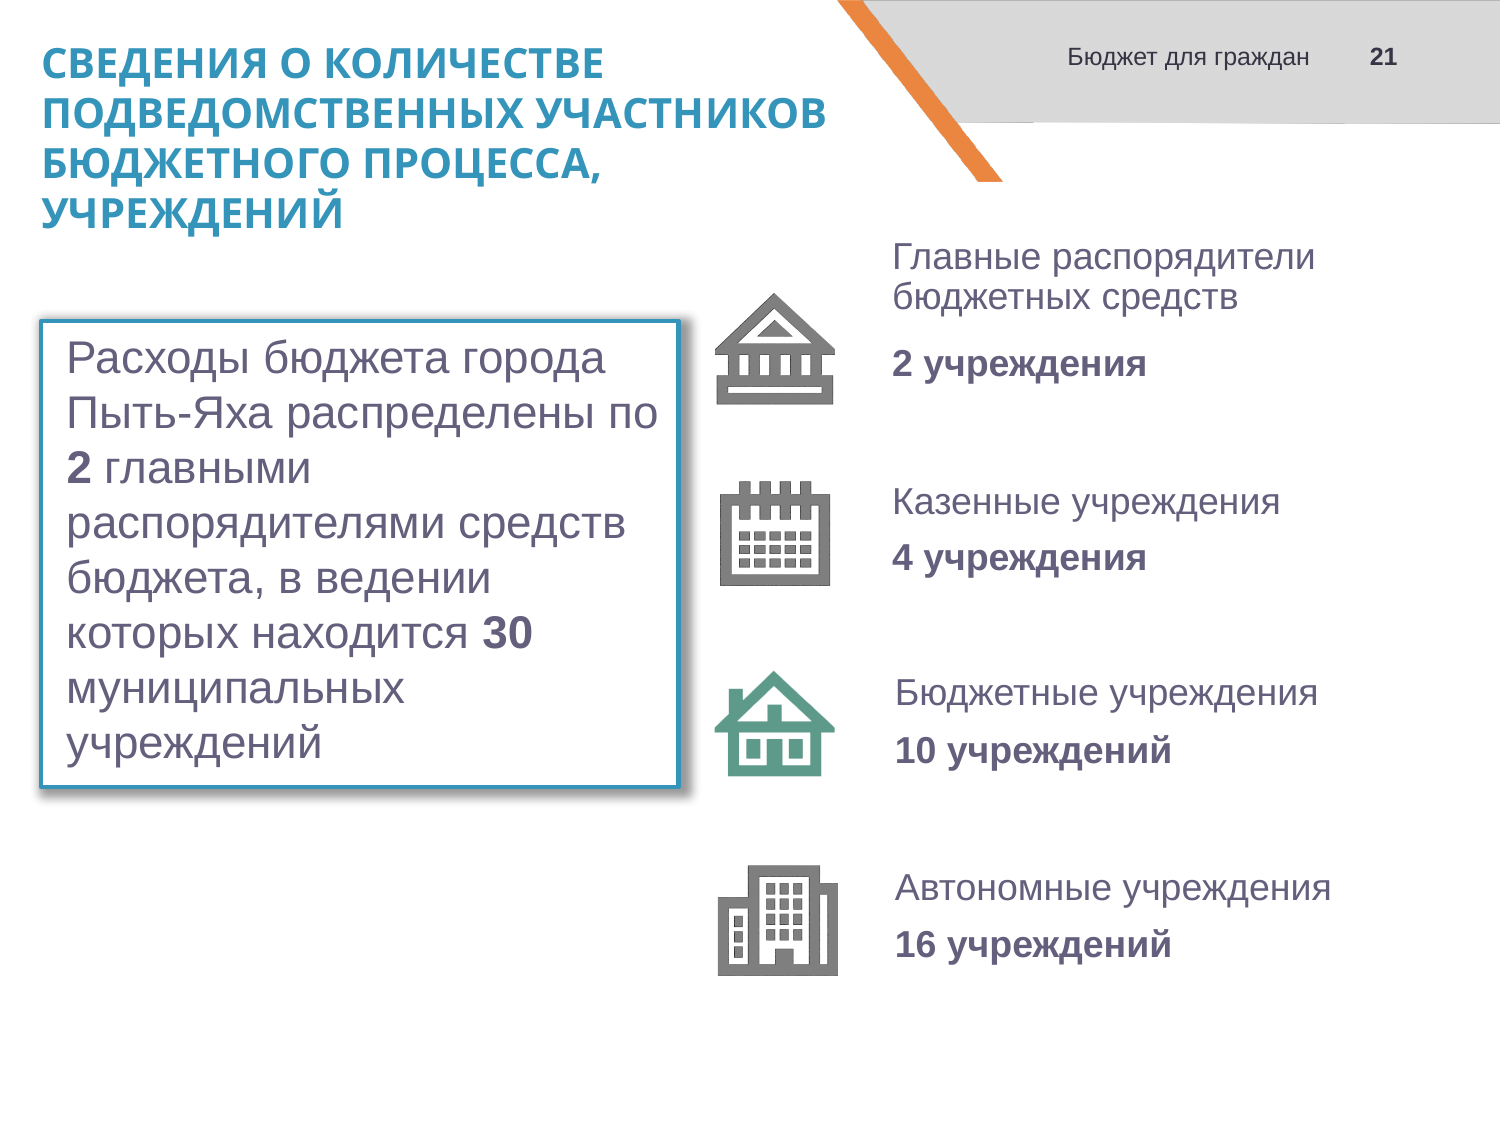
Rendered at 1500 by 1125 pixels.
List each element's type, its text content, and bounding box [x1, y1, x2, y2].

text_box Главные распорядители бюджетных средств [877, 229, 1495, 319]
picture [717, 859, 839, 981]
slide_number 21 [1342, 28, 1425, 78]
picture [714, 288, 836, 410]
text_box 10 учреждений [880, 723, 1498, 788]
text_box Бюджетные учреждения [880, 666, 1498, 723]
footer Бюджет для граждан [962, 28, 1326, 78]
text_box Автономные учреждения [880, 860, 1498, 917]
text_box Расходы бюджета города Пыть-Яха распределены по 2 главными распорядителями средств бюджета, в ведении которых находится 30 муниципальных учреждений [39, 319, 681, 789]
text_box Казенные учреждения [877, 475, 1495, 530]
text_box 2 учреждения [877, 336, 1495, 401]
picture [837, 0, 1500, 182]
text_box СВЕДЕНИЯ О КОЛИЧЕСТВЕ ПОДВЕДОМСТВЕННЫХ УЧАСТНИКОВ БЮДЖЕТНОГО ПРОЦЕССА, УЧРЕЖДЕНИЙ [41, 29, 868, 149]
text_box 16 учреждений [880, 917, 1498, 981]
text_box 4 учреждения [877, 530, 1495, 594]
picture [714, 473, 836, 594]
picture [714, 663, 835, 784]
